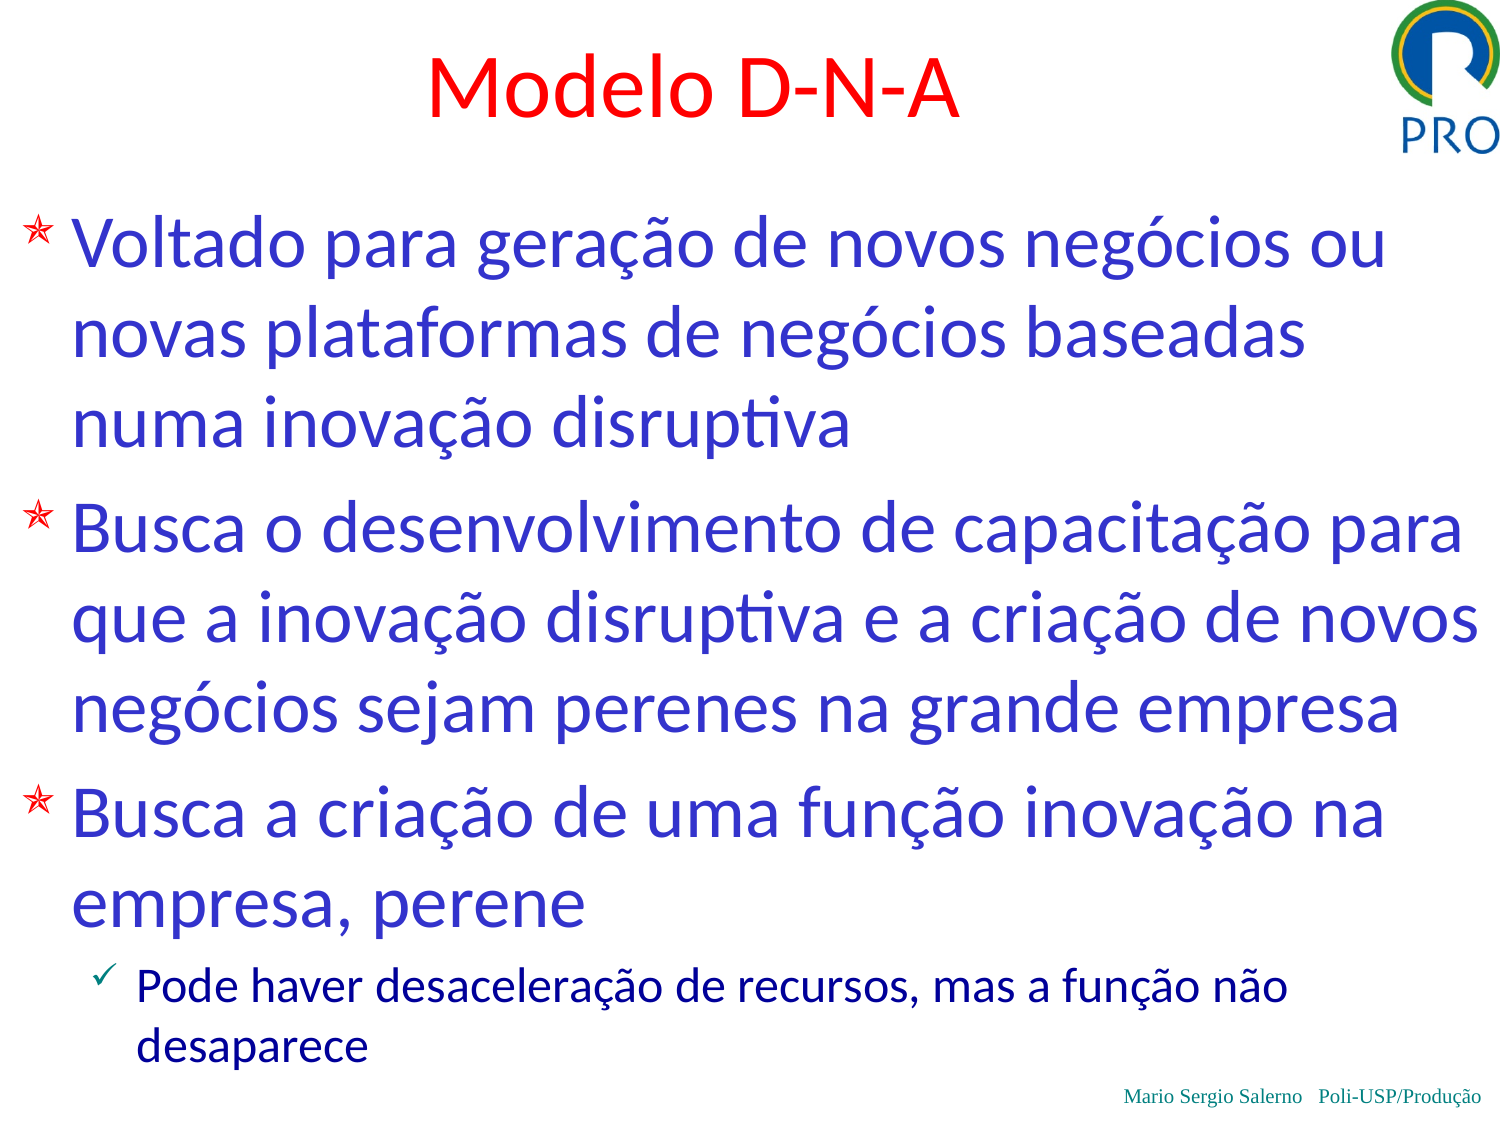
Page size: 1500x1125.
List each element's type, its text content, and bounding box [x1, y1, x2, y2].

title Modelo D-N-A [0, 12, 1388, 150]
picture [1391, 0, 1500, 154]
footer Mario Sergio Salerno Poli-USP/Produção [668, 1024, 1498, 1101]
list Voltado para geração de novos negócios ou novas plataformas de negócios baseadas numa inovação disruptiva Busca o desenvolvimento de capacitação para que a inovação disruptiva e a criação de novos negócios sejam perenes na grande empresa Busca a criação de uma função inovação na empresa, perene Pode haver desaceleração de recursos, mas a função não desaparece [0, 184, 1500, 1095]
